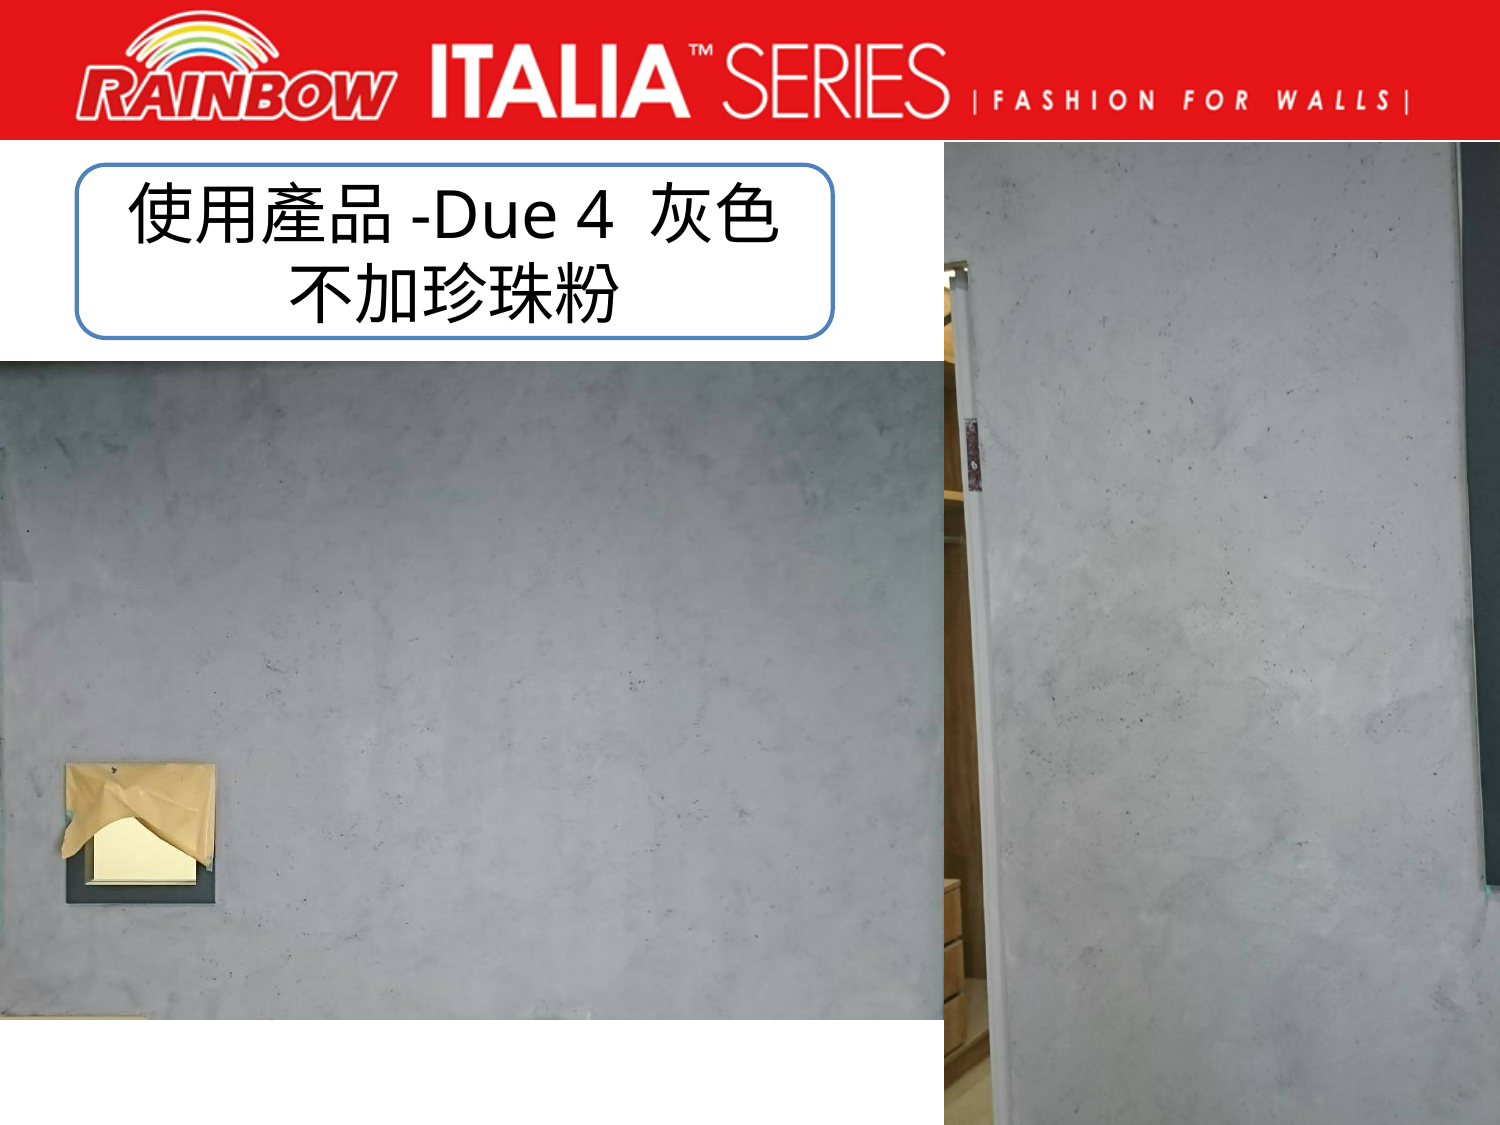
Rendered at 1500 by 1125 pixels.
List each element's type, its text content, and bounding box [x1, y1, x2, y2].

text_box 使用產品-Due 4 灰色 不加珍珠粉 [74, 162, 835, 341]
picture [0, 142, 1500, 1125]
picture [0, 0, 1500, 140]
